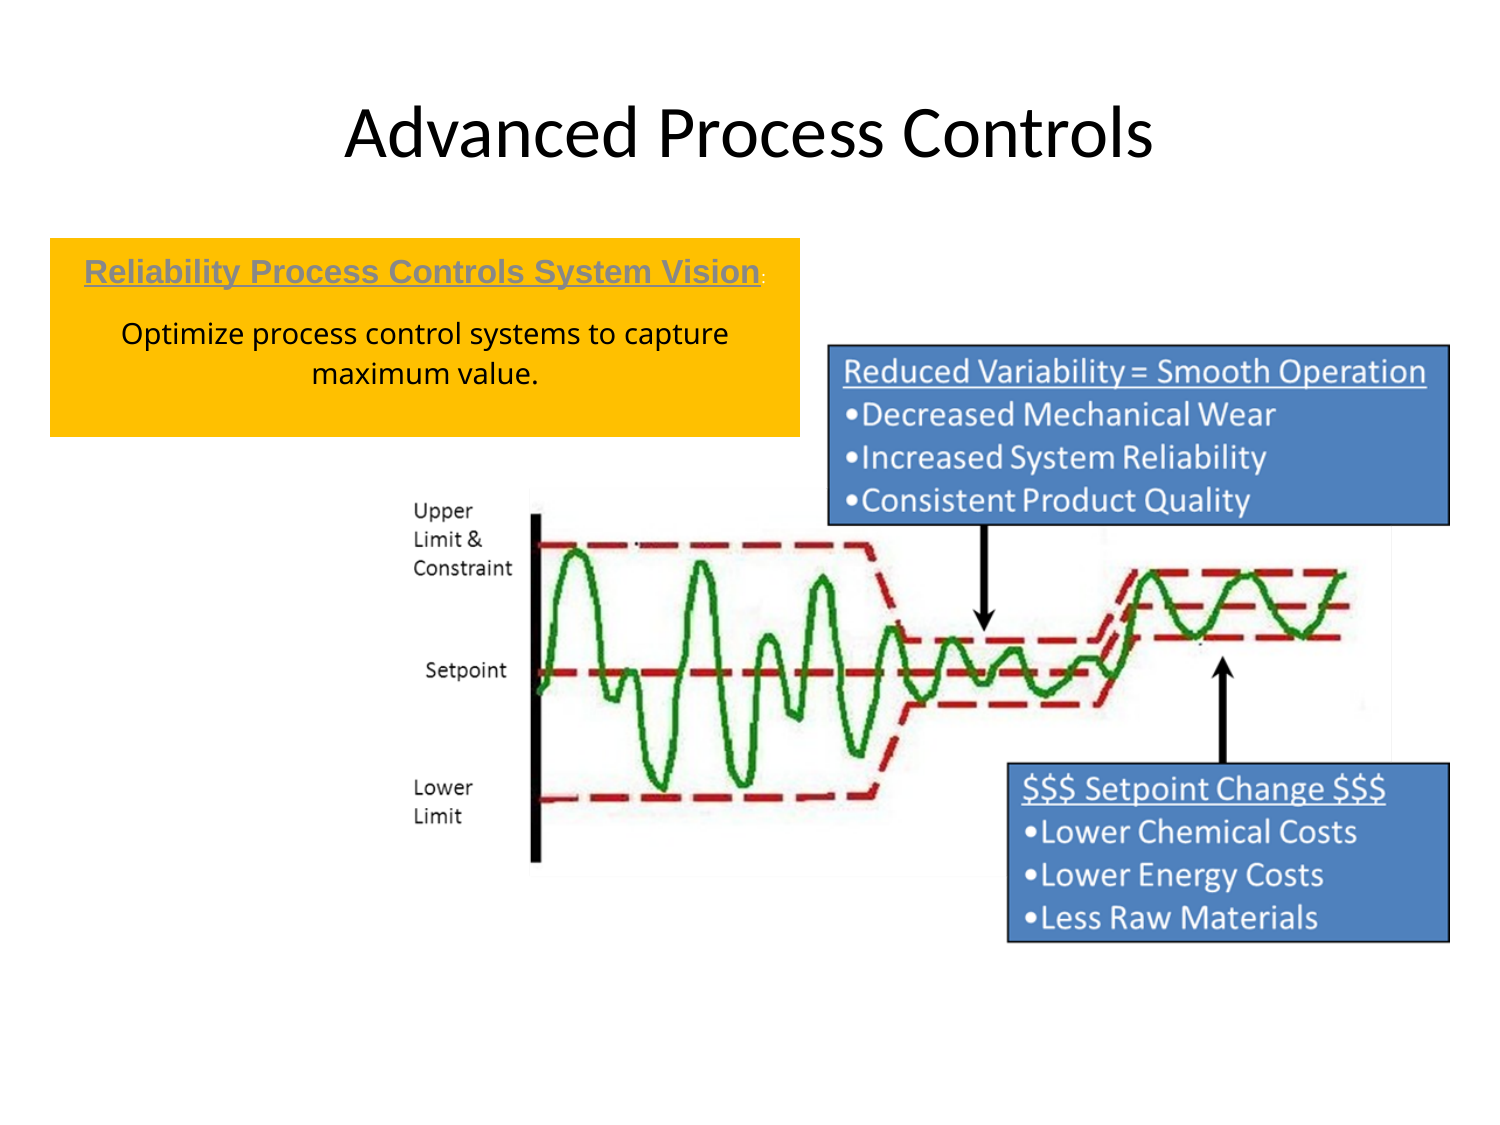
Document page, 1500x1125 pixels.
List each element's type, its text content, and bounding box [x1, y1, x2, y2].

table_header Reliability Process Controls System Vision: Optimize process control systems to capture maximum value. [50, 238, 800, 437]
text_box Advanced Process Controls [74, 75, 1425, 180]
picture [399, 337, 1451, 961]
